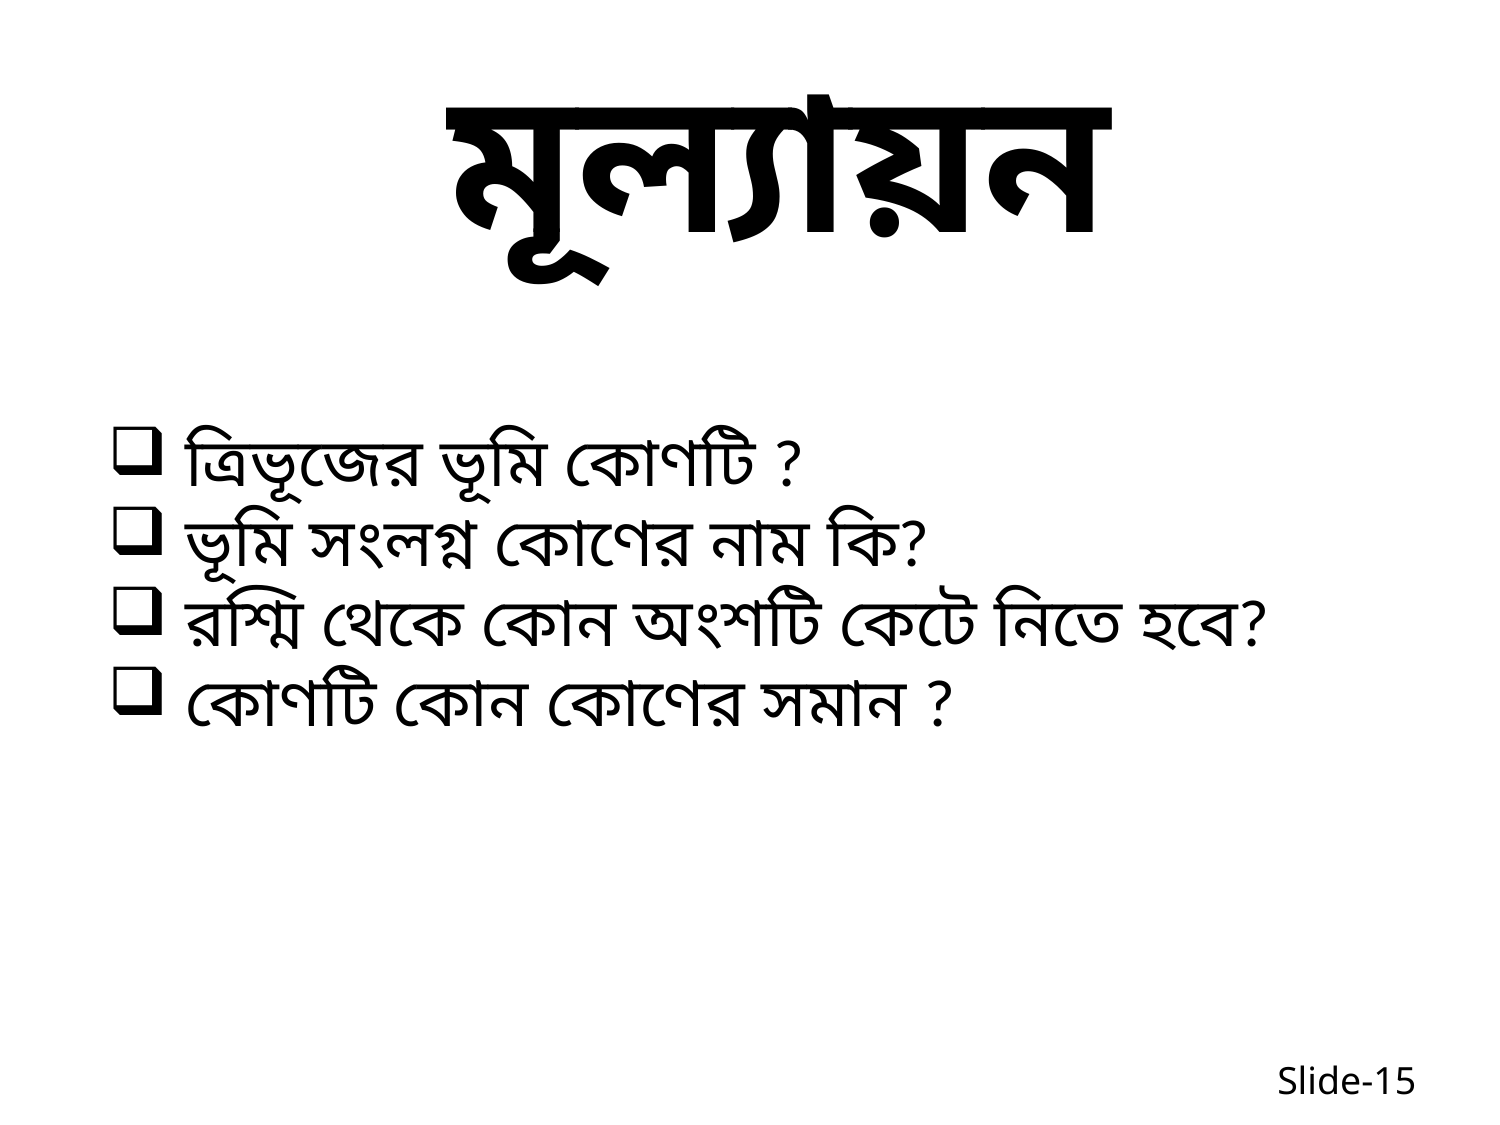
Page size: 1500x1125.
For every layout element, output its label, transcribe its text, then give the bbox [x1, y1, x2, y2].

text_box মূল্যায়ন [434, 24, 1126, 280]
text_box ত্রিভূজের ভূমি কোণটি ? ভূমি সংলগ্ন কোণের নাম কি? রশ্মি থেকে কোন অংশটি কেটে নিতে হবে? কোণটি কোন কোণের সমান ? [93, 412, 1285, 747]
text_box Slide-15 [1262, 1049, 1432, 1110]
